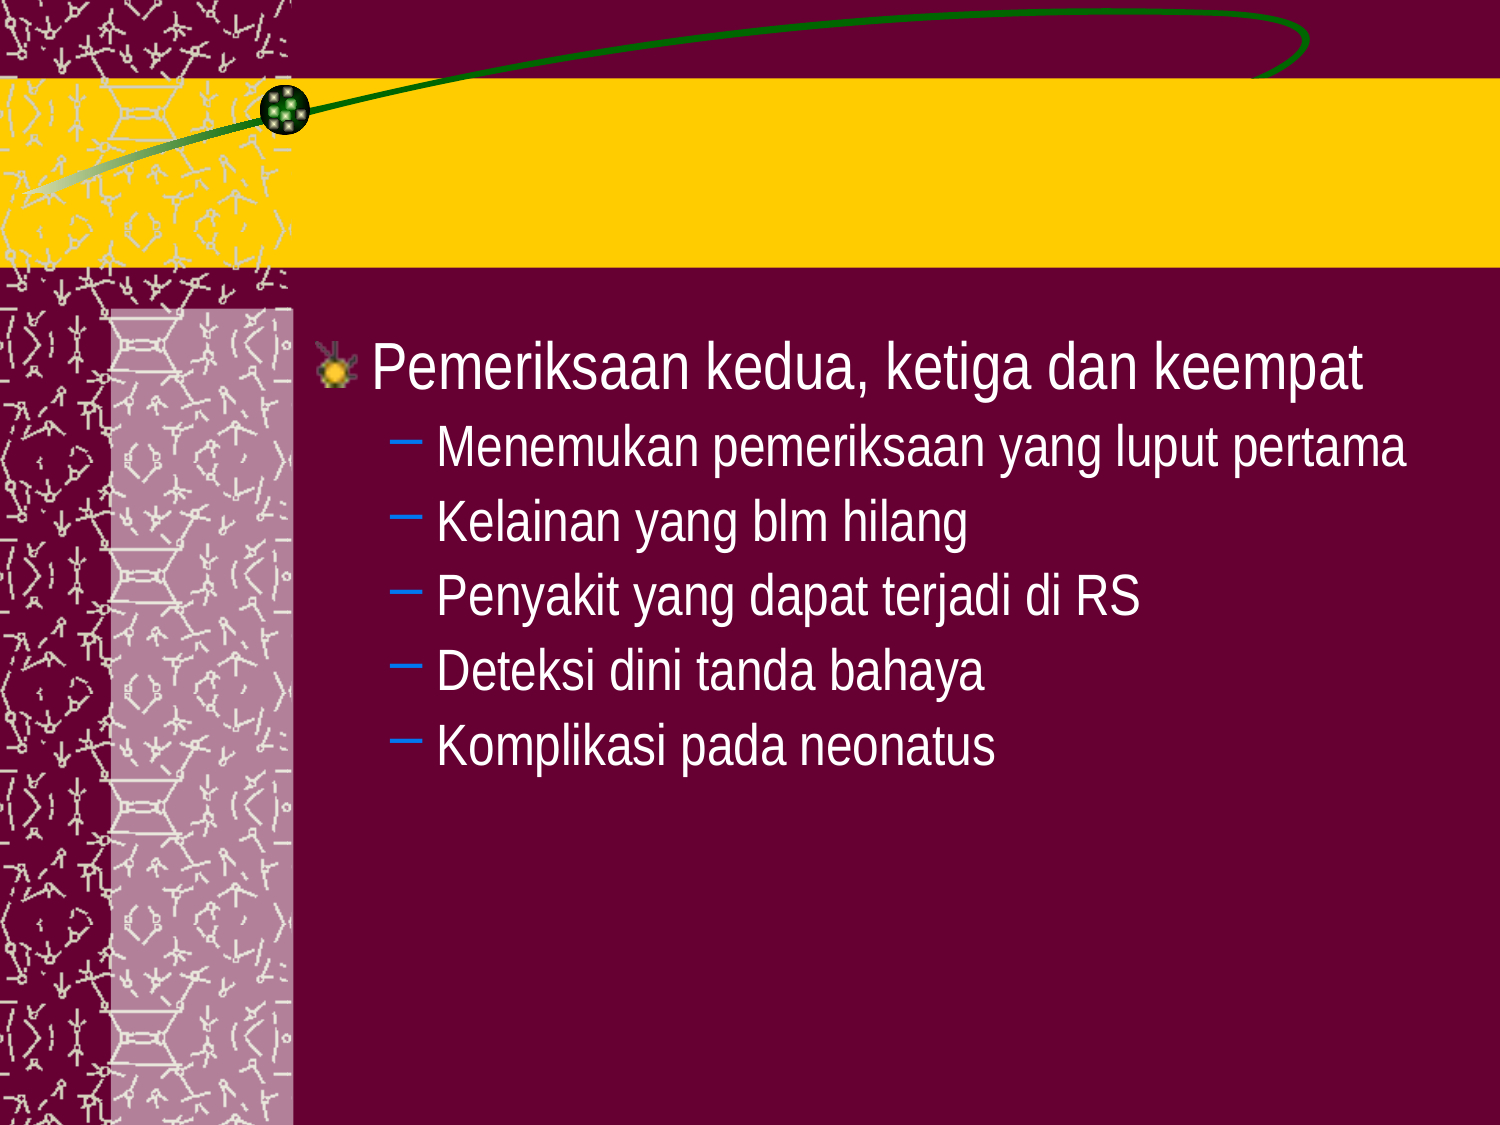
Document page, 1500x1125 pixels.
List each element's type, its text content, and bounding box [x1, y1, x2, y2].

picture [315, 341, 362, 388]
picture [0, 0, 292, 1125]
list Pemeriksaan kedua, ketiga dan keempat Menemukan pemeriksaan yang luput pertama Kelainan yang blm hilang Penyakit yang dapat terjadi di RS Deteksi dini tanda bahaya Komplikasi pada neonatus [299, 324, 1451, 1026]
